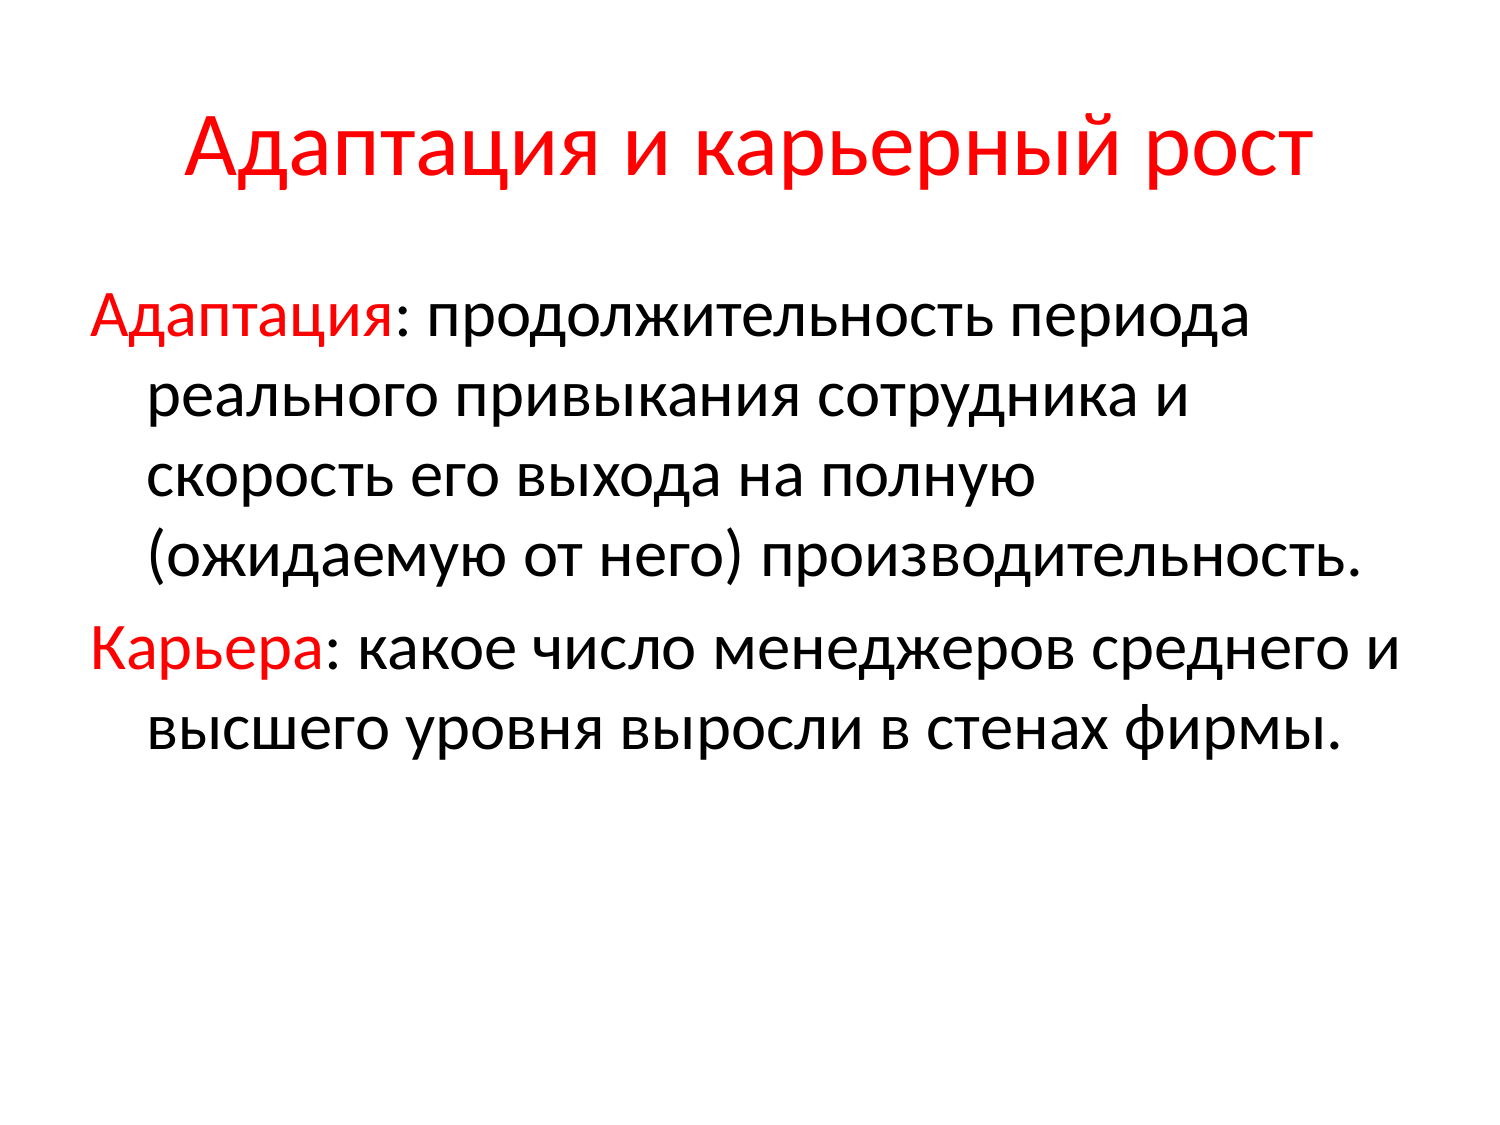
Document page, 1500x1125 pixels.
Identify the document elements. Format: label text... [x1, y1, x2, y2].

list Адаптация: продолжительность периода реального привыкания сотрудника и скорость его выхода на полную (ожидаемую от него) производительность. Карьера: какое число менеджеров среднего и высшего уровня выросли в стенах фирмы. [75, 262, 1425, 1005]
title Адаптация и карьерный рост [75, 45, 1425, 233]
